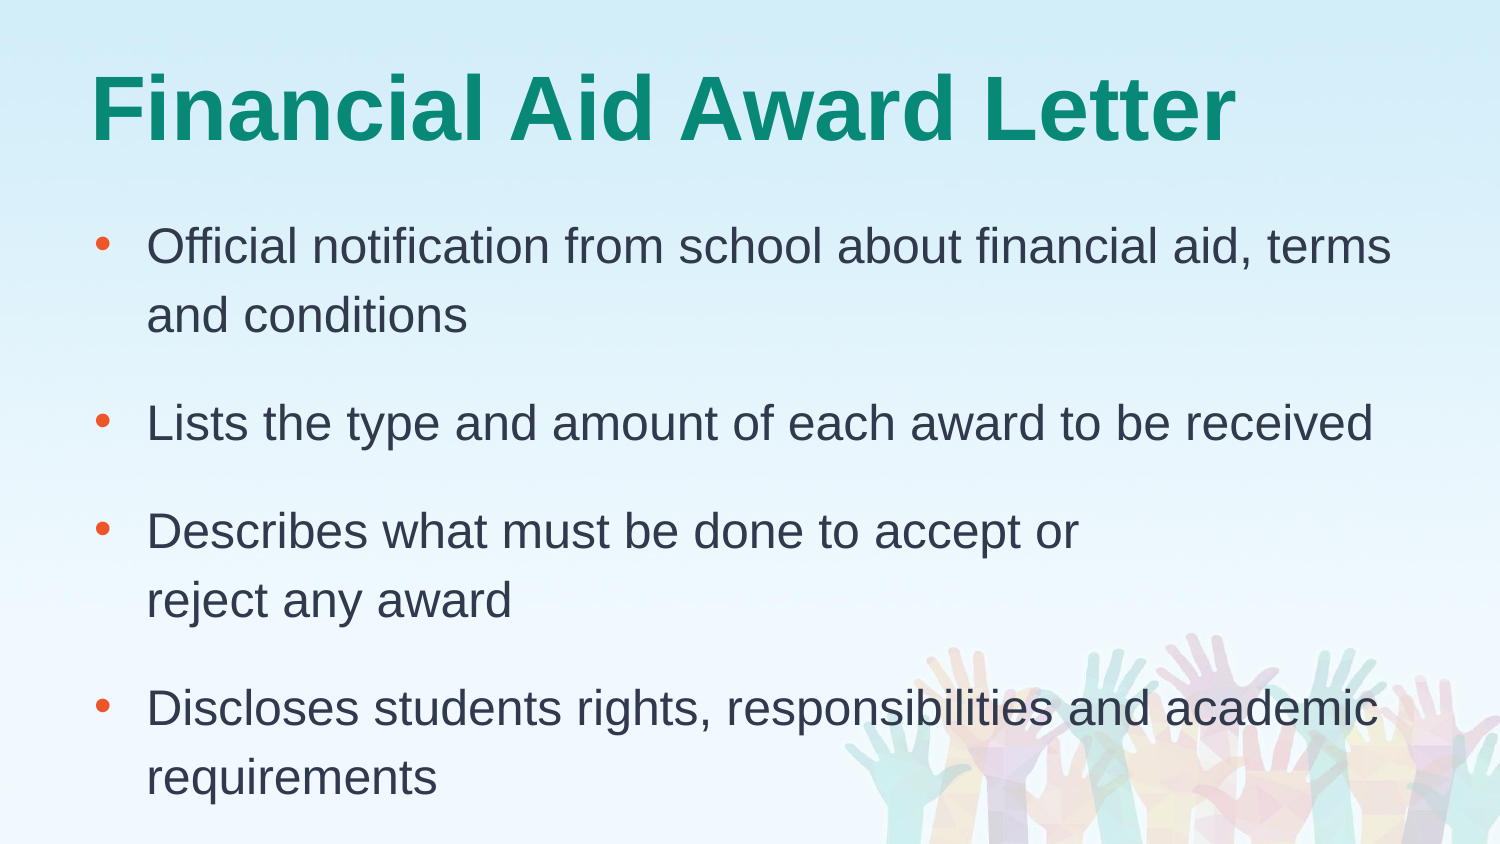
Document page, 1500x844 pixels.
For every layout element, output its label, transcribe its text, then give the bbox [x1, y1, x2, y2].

picture [0, 0, 1500, 844]
title Financial Aid Award Letter [75, 33, 1425, 175]
list Official notification from school about financial aid, terms and conditions Lists the type and amount of each award to be received Describes what must be done to accept or reject any award Discloses students rights, responsibilities and academic requirements [75, 196, 1425, 754]
